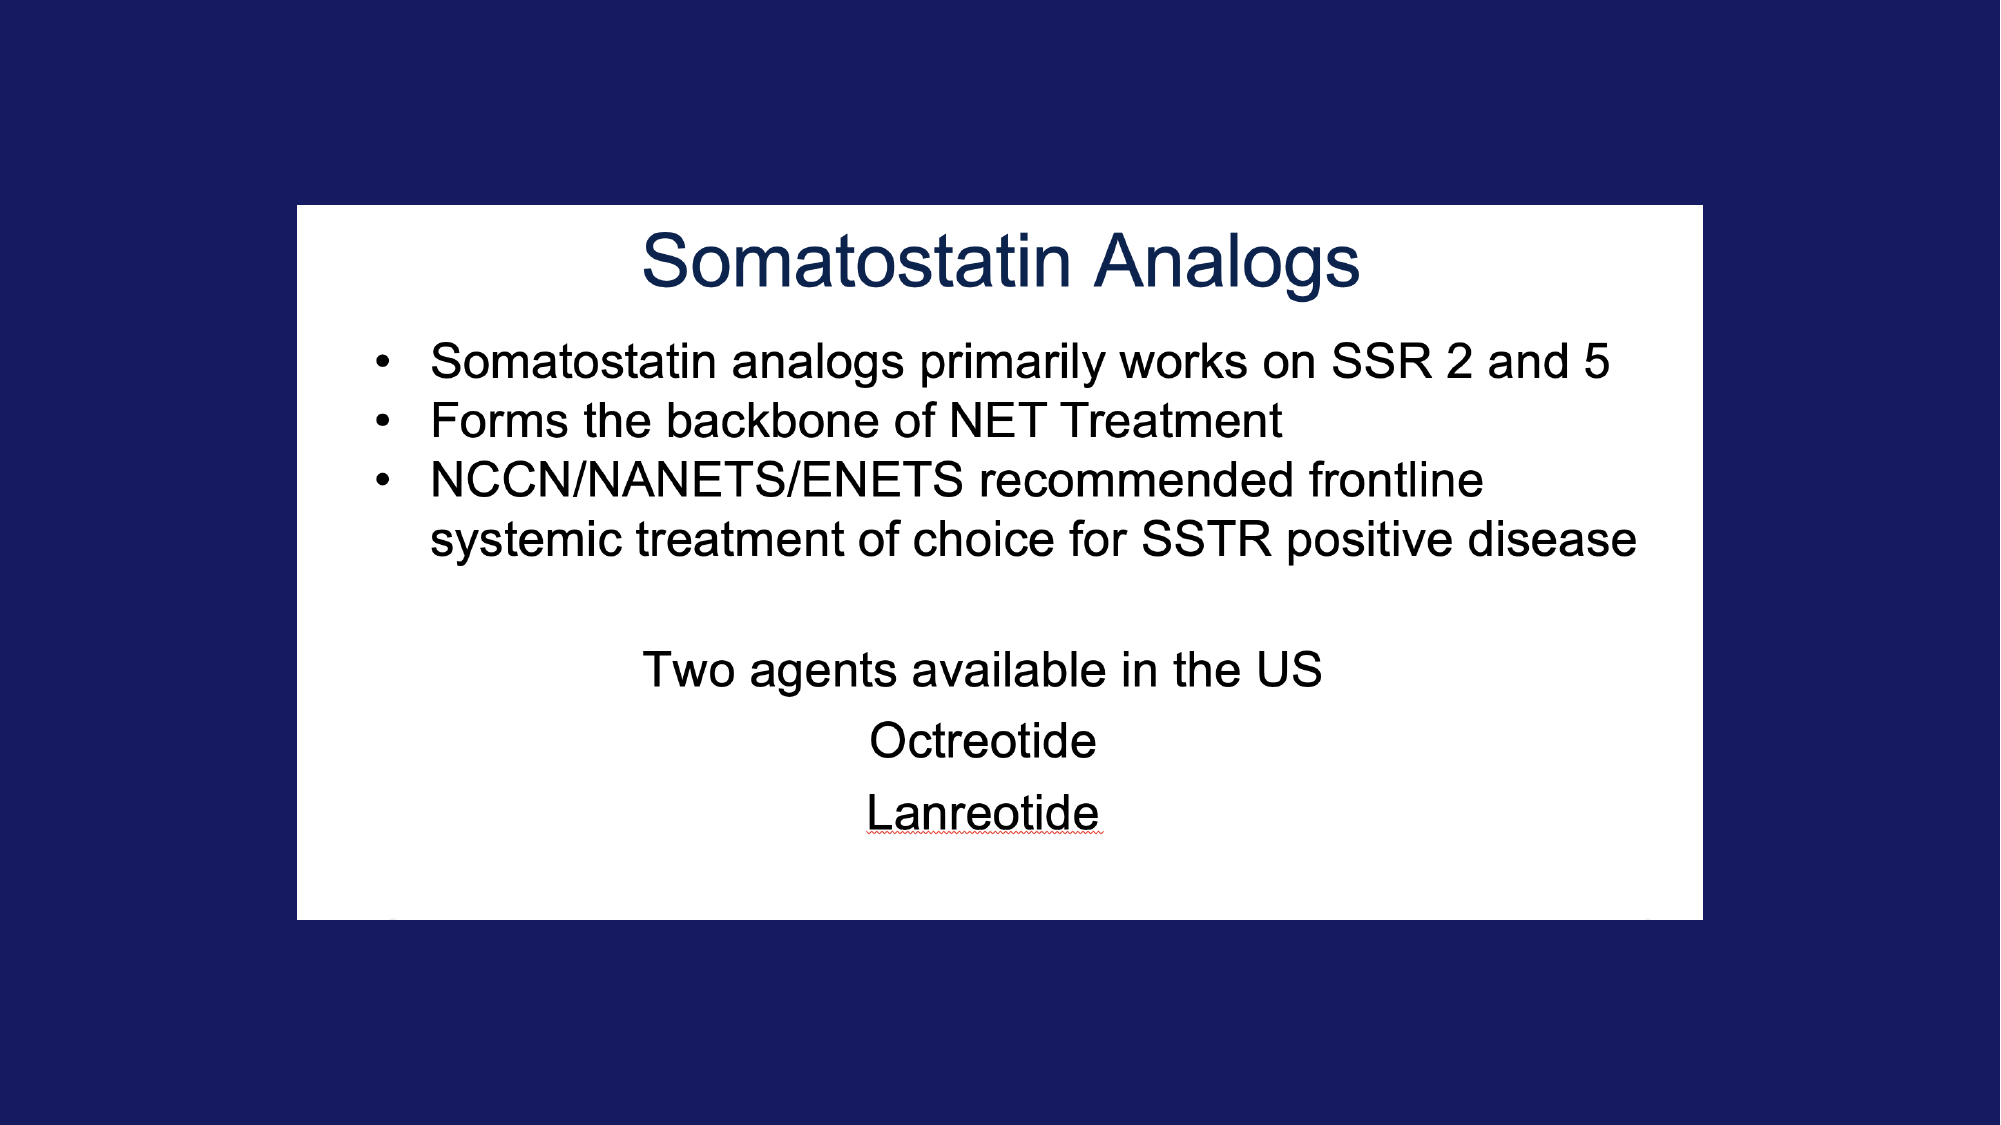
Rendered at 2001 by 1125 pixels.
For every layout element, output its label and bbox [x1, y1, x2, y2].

list [297, 205, 1703, 920]
